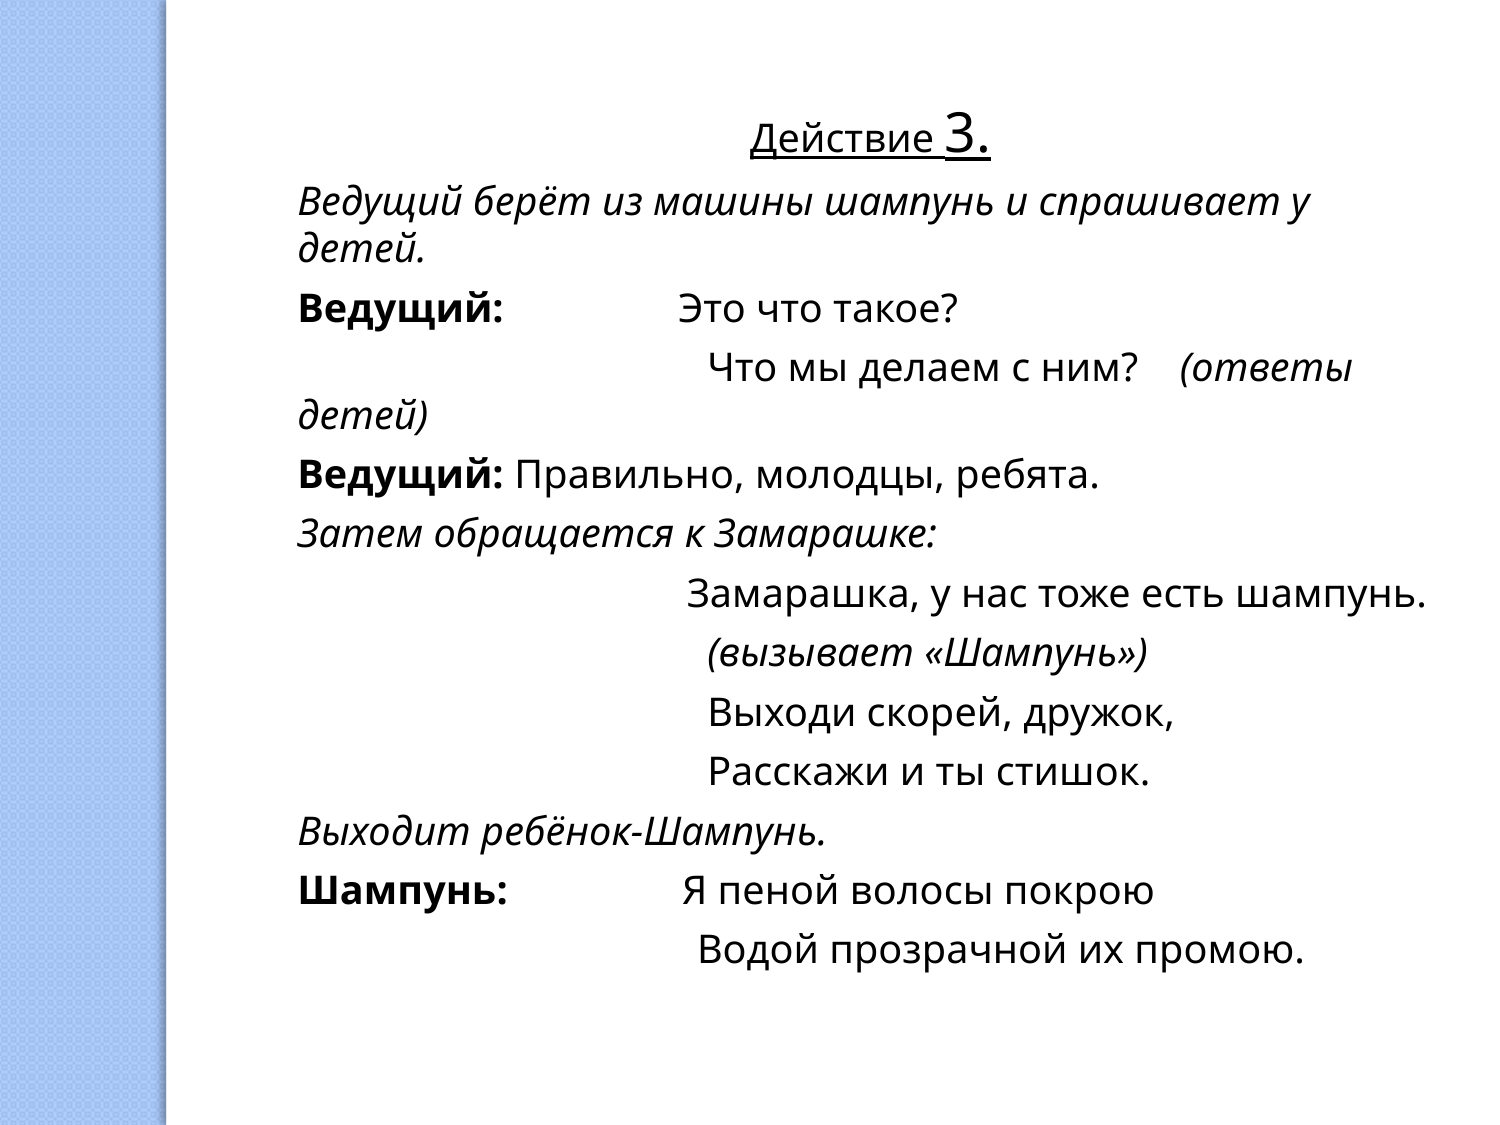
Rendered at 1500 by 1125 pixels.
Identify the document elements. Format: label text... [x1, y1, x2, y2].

list Действие 3. Ведущий берёт из машины шампунь и спрашивает у детей. Ведущий: Это что такое? Что мы делаем с ним? (ответы детей) Ведущий: Правильно, молодцы, ребята. Затем обращается к Замарашке: Замарашка, у нас тоже есть шампунь. (вызывает «Шампунь») Выходи скорей, дружок, Расскажи и ты стишок. Выходит ребёнок-Шампунь. Шампунь: Я пеной волосы покрою Водой прозрачной их промою. [269, 90, 1459, 1025]
